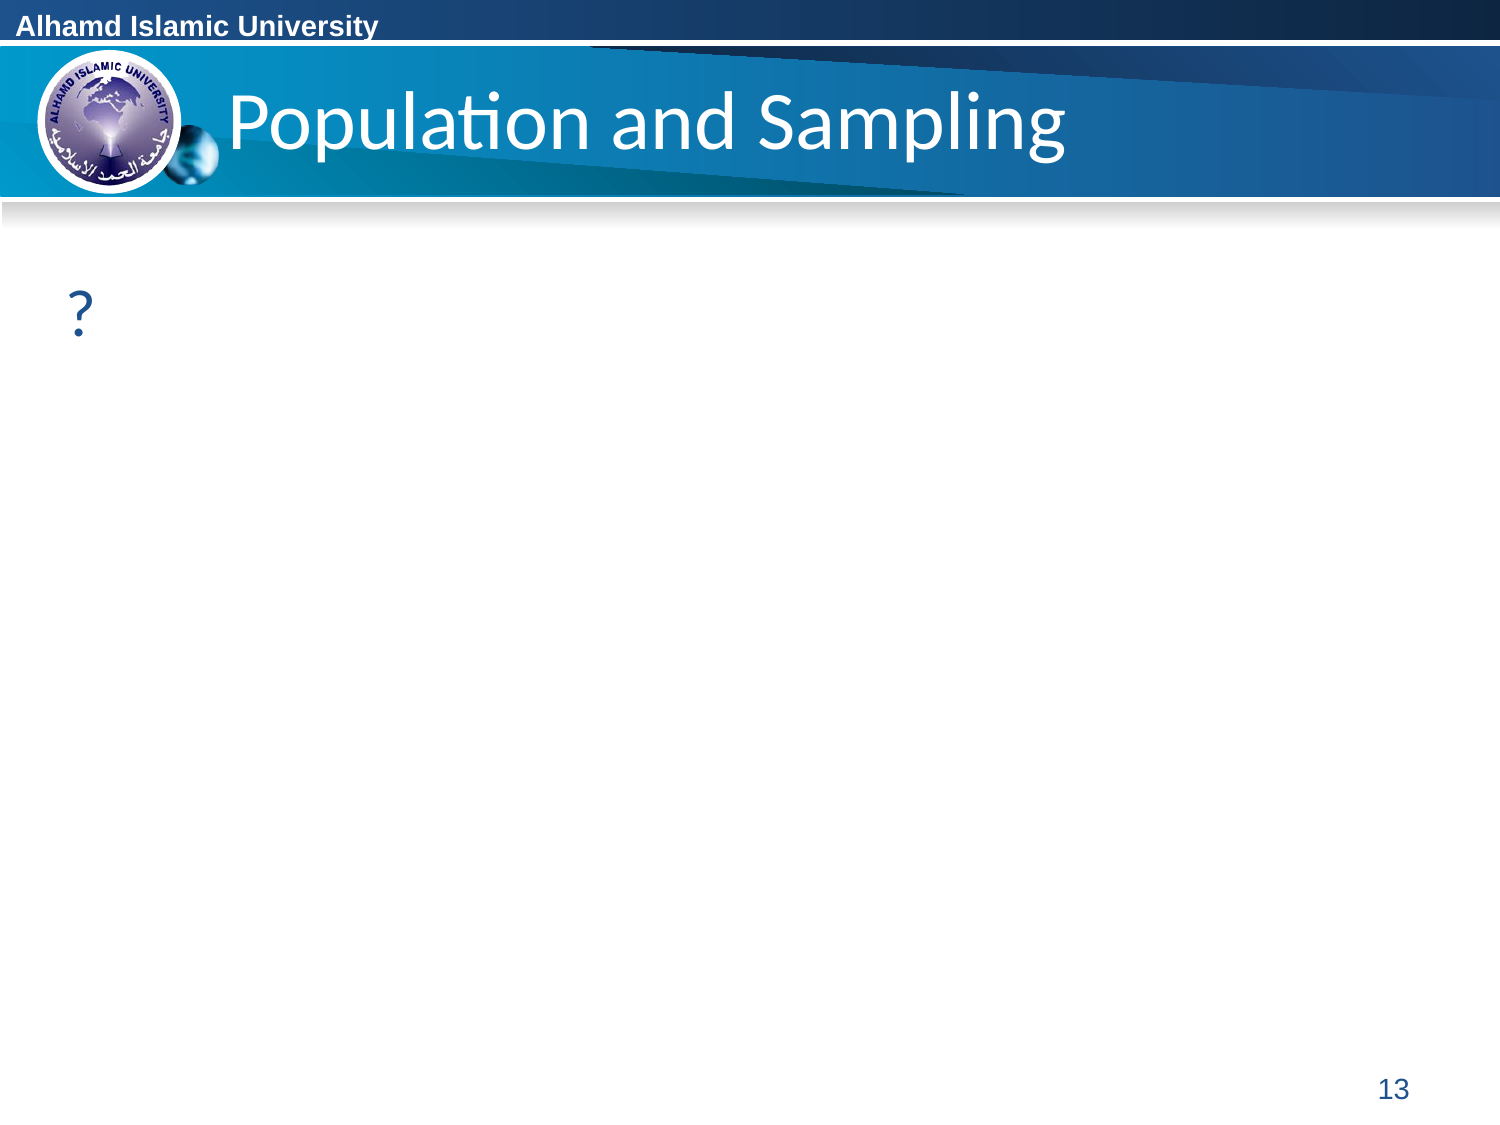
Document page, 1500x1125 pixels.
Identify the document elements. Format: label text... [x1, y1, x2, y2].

picture [38, 51, 212, 193]
text_box ? [49, 262, 1463, 1013]
slide_number 13 [1074, 1062, 1426, 1103]
text_box Alhamd Islamic University [0, 0, 413, 41]
title Population and Sampling [212, 44, 1463, 188]
